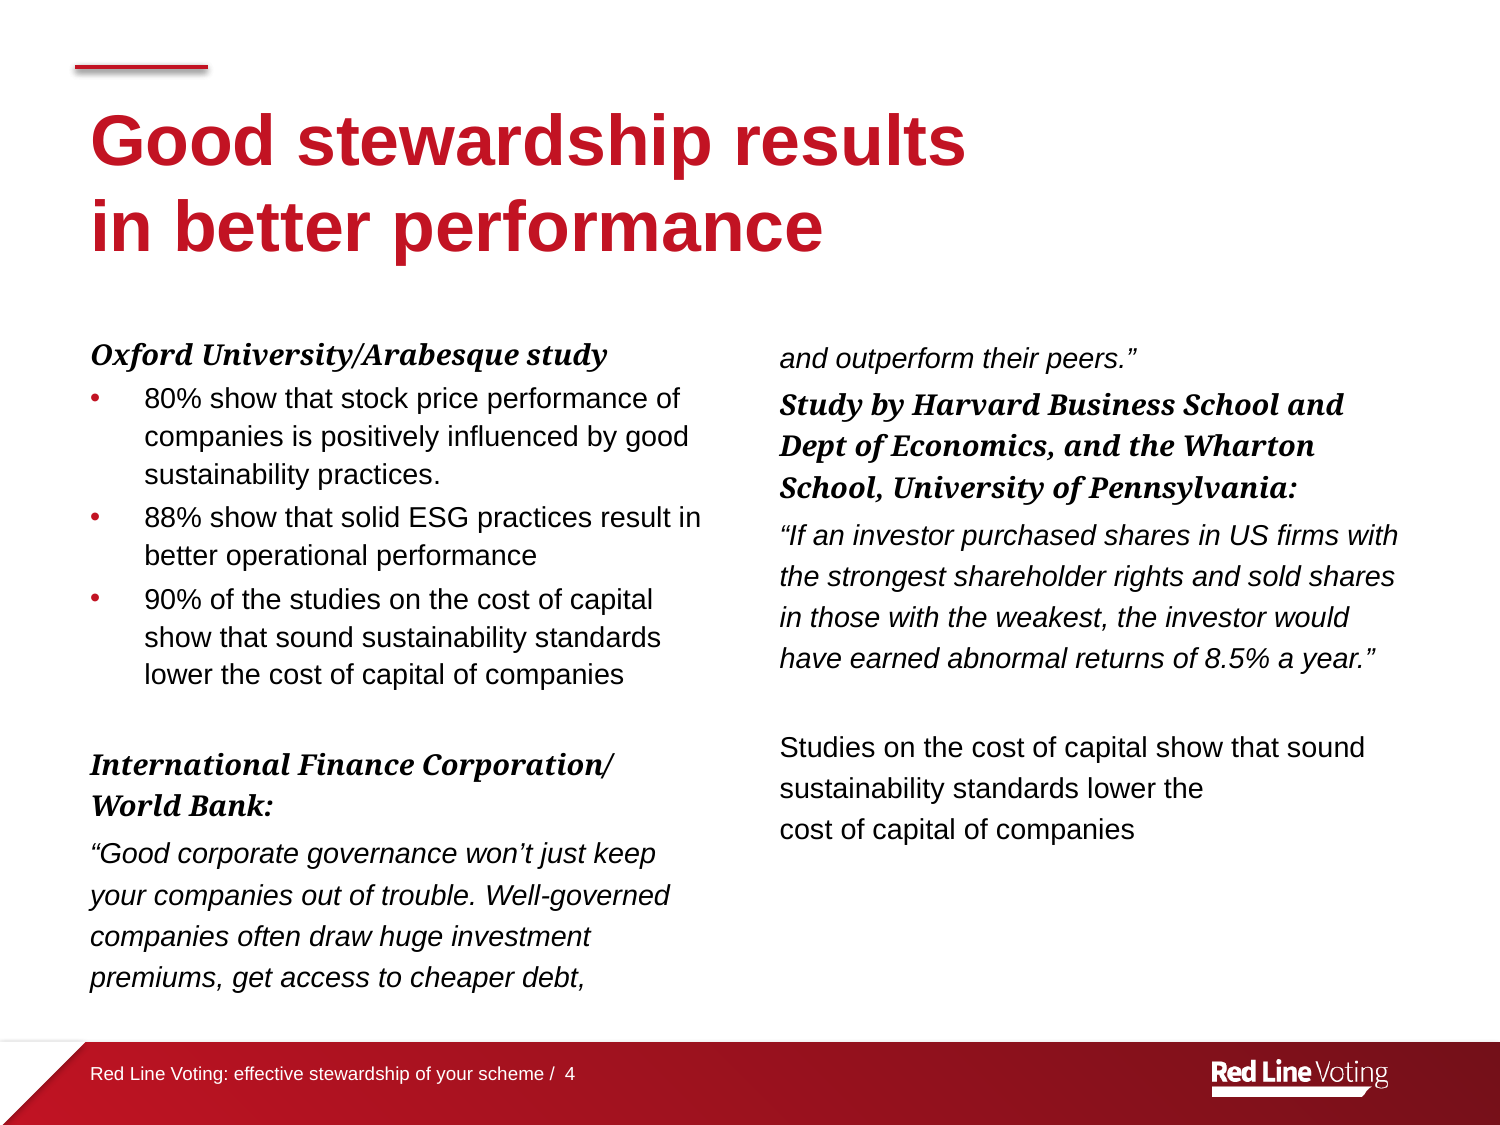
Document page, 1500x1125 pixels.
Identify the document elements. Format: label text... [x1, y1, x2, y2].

picture [1212, 1057, 1388, 1098]
list Oxford University/Arabesque study 80% show that stock price performance of companies is positively influenced by good sustainability practices. 88% show that solid ESG practices result in better operational performance 90% of the studies on the cost of capital show that sound sustainability standards lower the cost of capital of companies International Finance Corporation/ World Bank: “Good corporate governance won’t just keep your companies out of trouble. Well-governed companies often draw huge investment premiums, get access to cheaper debt, and outperform their peers.” Study by Harvard Business School and Dept of Economics, and the Wharton School, University of Pennsylvania: “If an investor purchased shares in US firms with the strongest shareholder rights and sold shares in those with the weakest, the investor would have earned abnormal returns of 8.5% a year.” Studies on the cost of capital show that sound sustainability standards lower the cost of capital of companies [75, 325, 1425, 1023]
title Good stewardship results in better performance [75, 86, 1425, 274]
footer Red Line Voting: effective stewardship of your scheme / 4 [75, 1042, 988, 1103]
